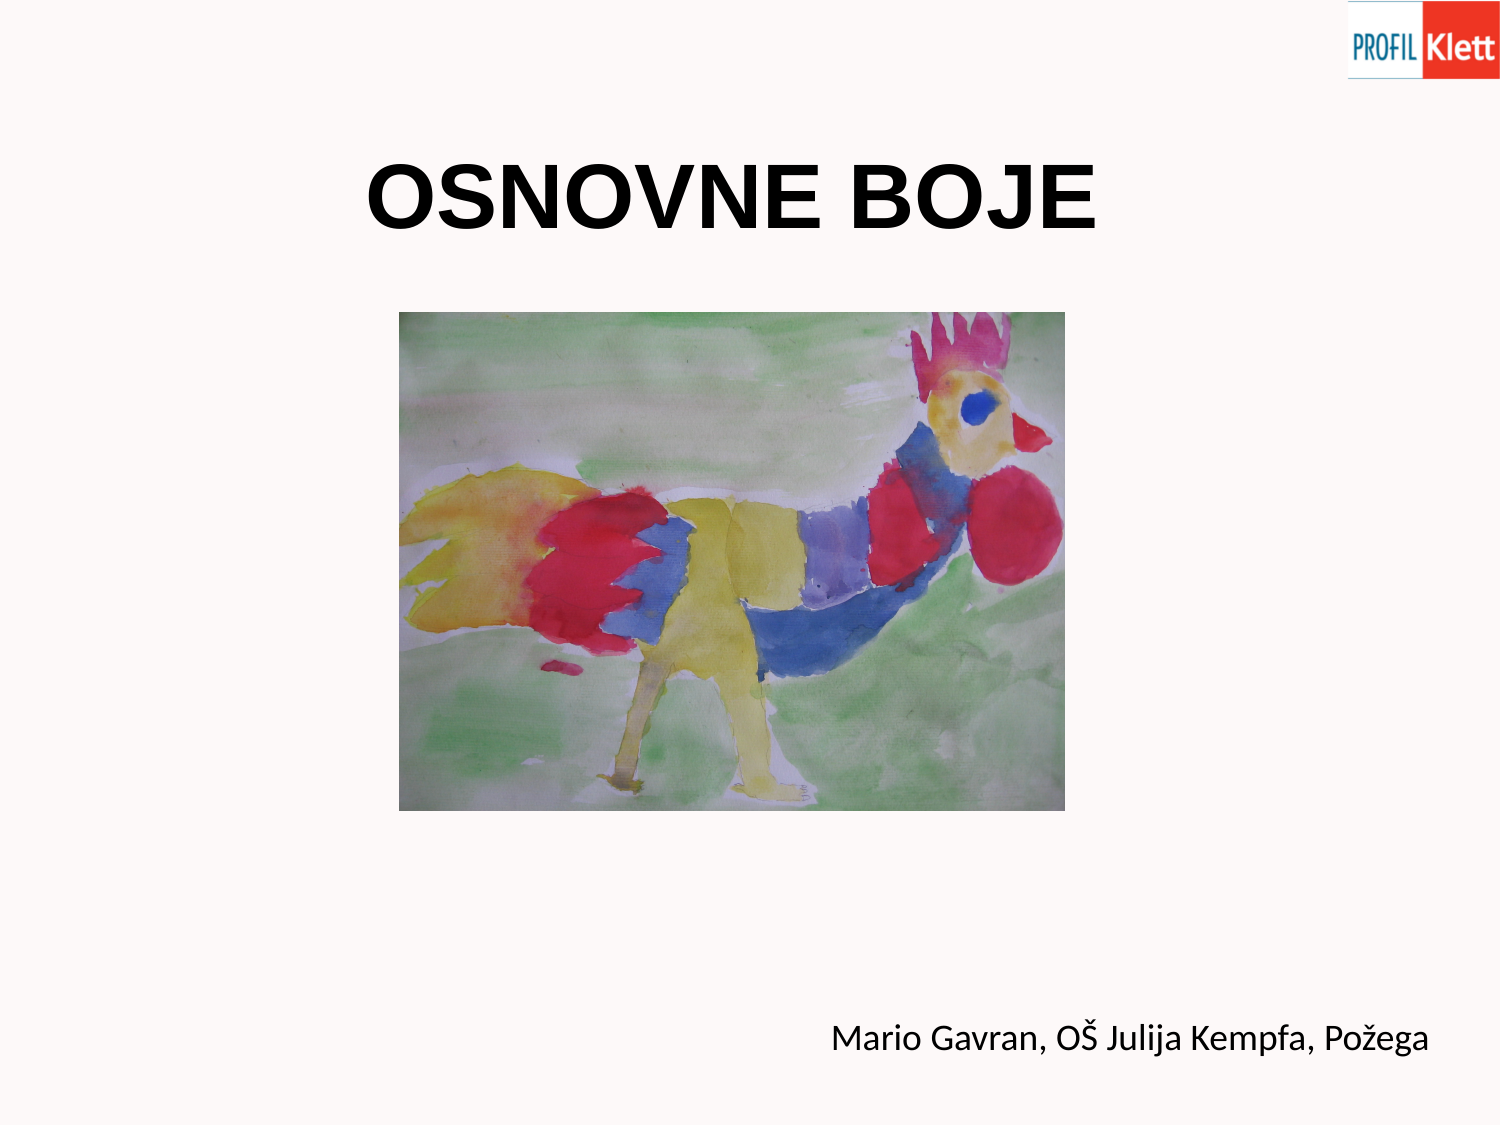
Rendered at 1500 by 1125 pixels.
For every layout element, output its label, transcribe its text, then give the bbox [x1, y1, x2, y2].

text_box Mario Gavran, OŠ Julija Kempfa, Požega [816, 1005, 1446, 1066]
picture [0, 0, 1500, 1125]
text_box OSNOVNE BOJE [94, 71, 1370, 313]
